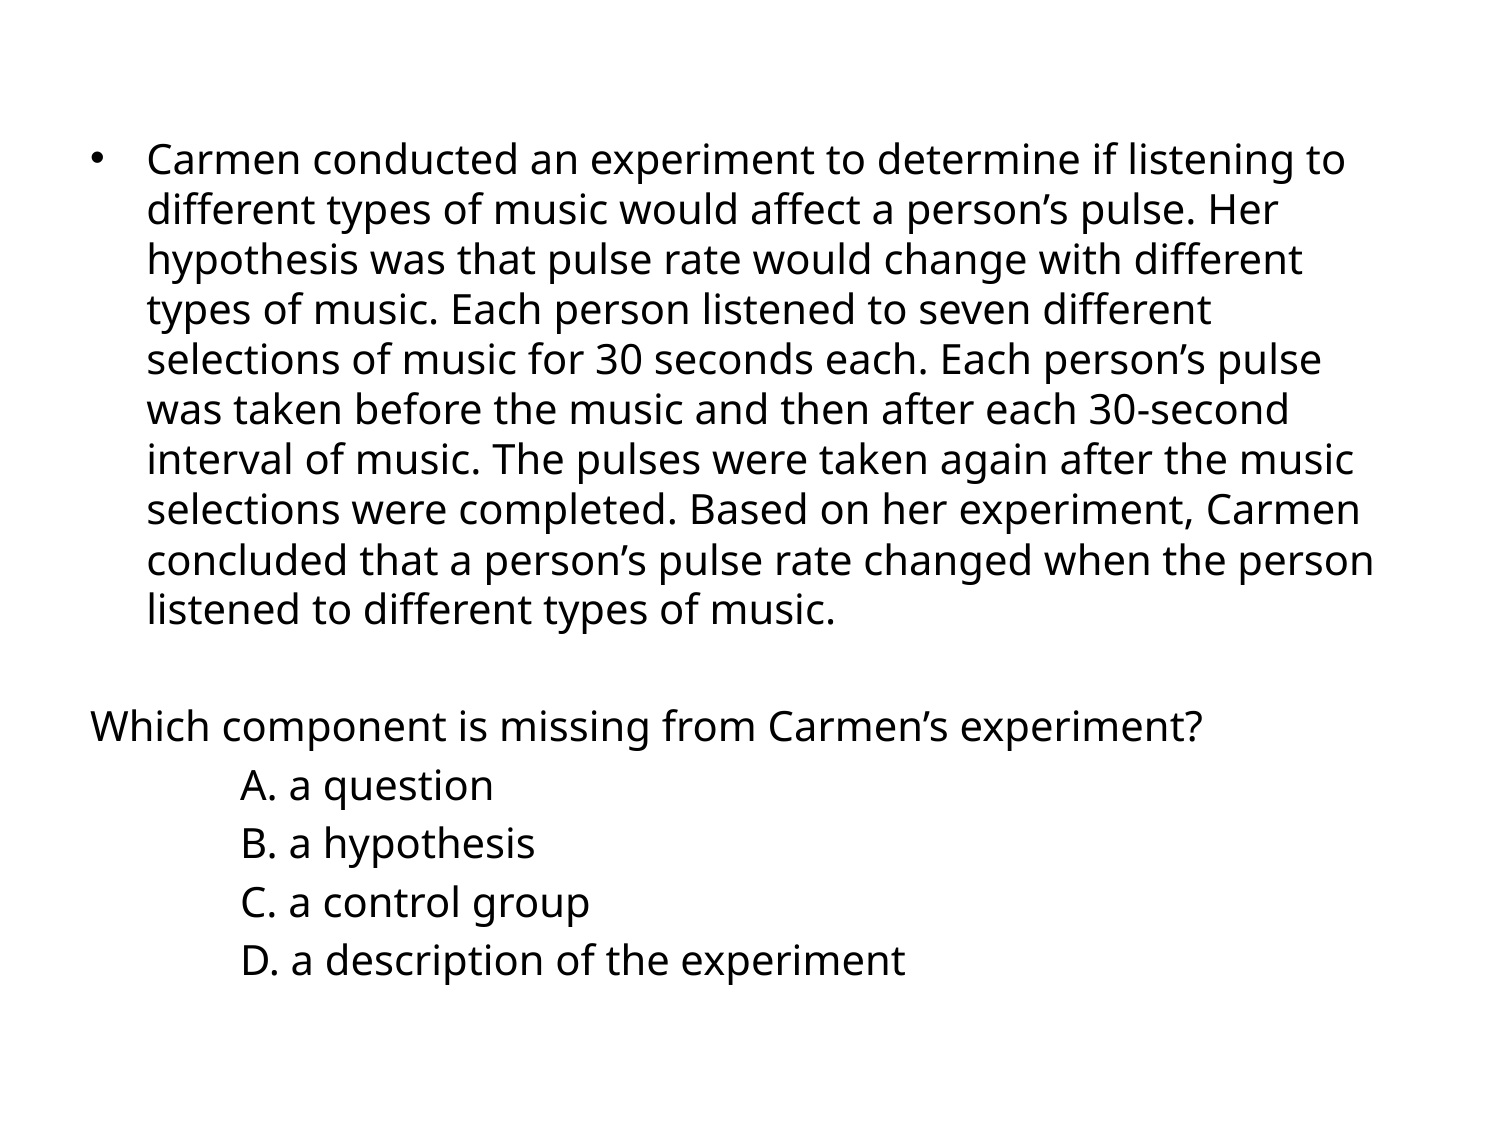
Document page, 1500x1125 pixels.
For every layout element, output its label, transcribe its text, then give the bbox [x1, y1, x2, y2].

list Carmen conducted an experiment to determine if listening to different types of music would affect a person’s pulse. Her hypothesis was that pulse rate would change with different types of music. Each person listened to seven different selections of music for 30 seconds each. Each person’s pulse was taken before the music and then after each 30-second interval of music. The pulses were taken again after the music selections were completed. Based on her experiment, Carmen concluded that a person’s pulse rate changed when the person listened to different types of music. Which component is missing from Carmen’s experiment? A. a question B. a hypothesis C. a control group D. a description of the experiment [75, 125, 1425, 1088]
